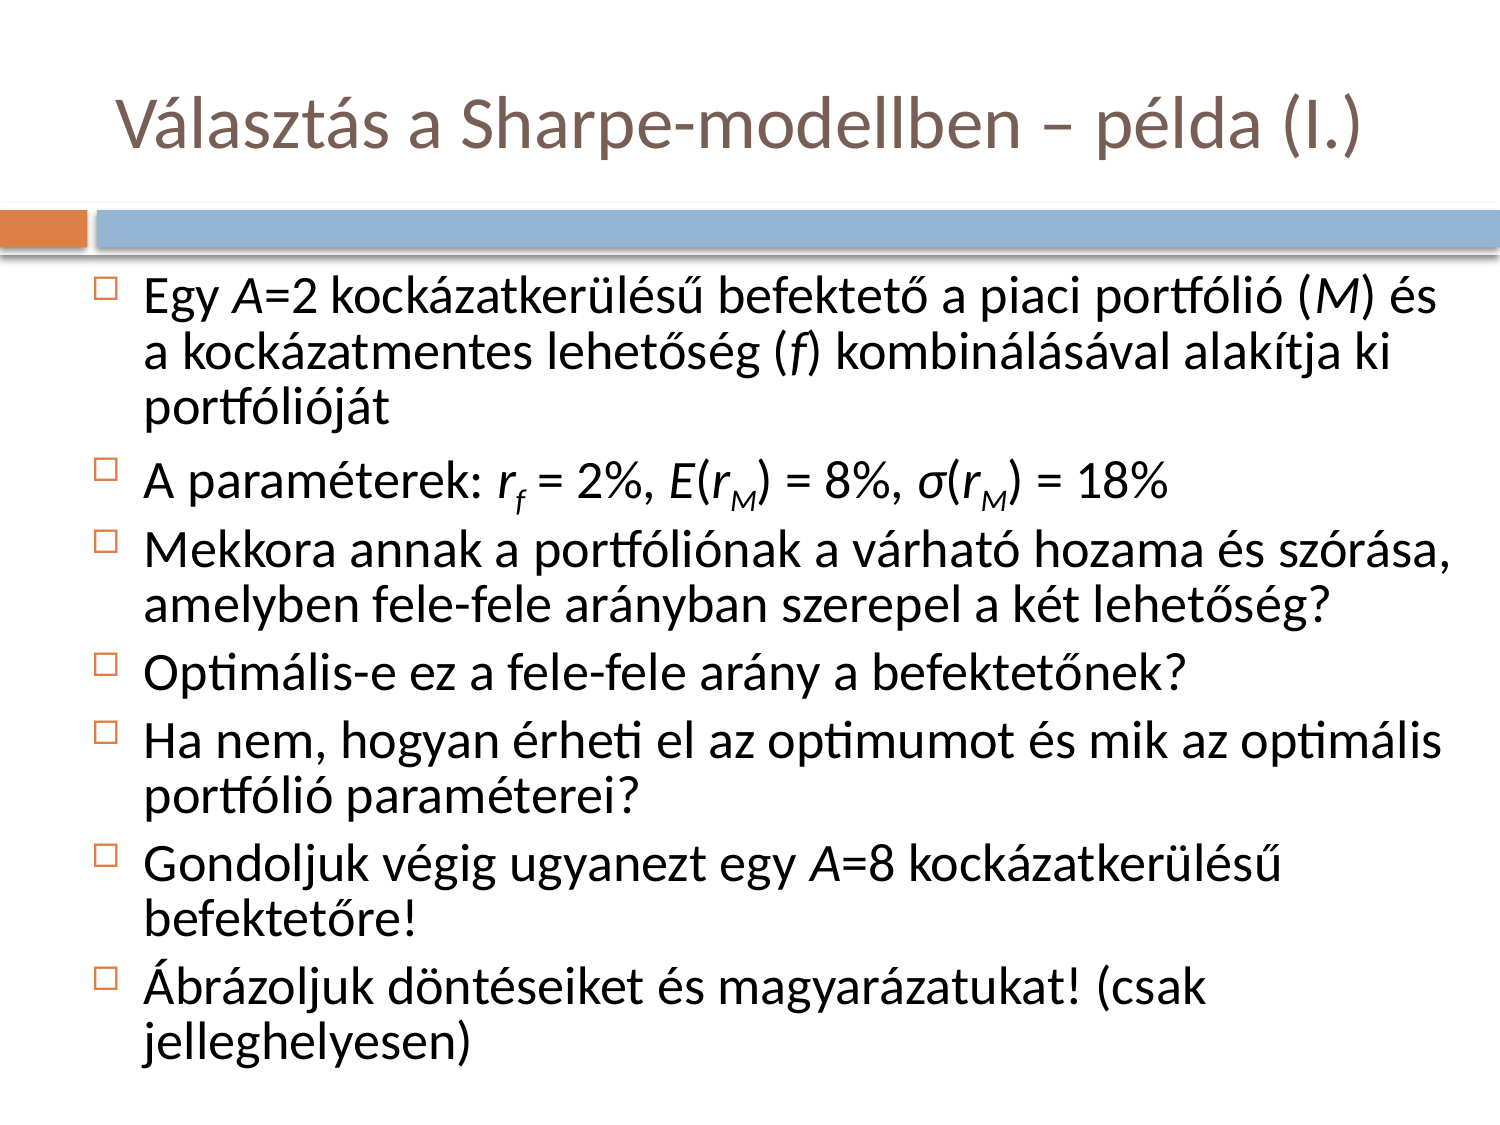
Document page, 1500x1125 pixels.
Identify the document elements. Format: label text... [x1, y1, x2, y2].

title Választás a Sharpe-modellben – példa (I.) [100, 37, 1438, 200]
list Egy A=2 kockázatkerülésű befektető a piaci portfólió (M) és a kockázatmentes lehetőség (f) kombinálásával alakítja ki portfólióját A paraméterek: rf = 2%, E(rM) = 8%, σ(rM) = 18% Mekkora annak a portfóliónak a várható hozama és szórása, amelyben fele-fele arányban szerepel a két lehetőség? Optimális-e ez a fele-fele arány a befektetőnek? Ha nem, hogyan érheti el az optimumot és mik az optimális portfólió paraméterei? Gondoljuk végig ugyanezt egy A=8 kockázatkerülésű befektetőre! Ábrázoljuk döntéseiket és magyarázatukat! (csak jelleghelyesen) [76, 262, 1471, 1094]
